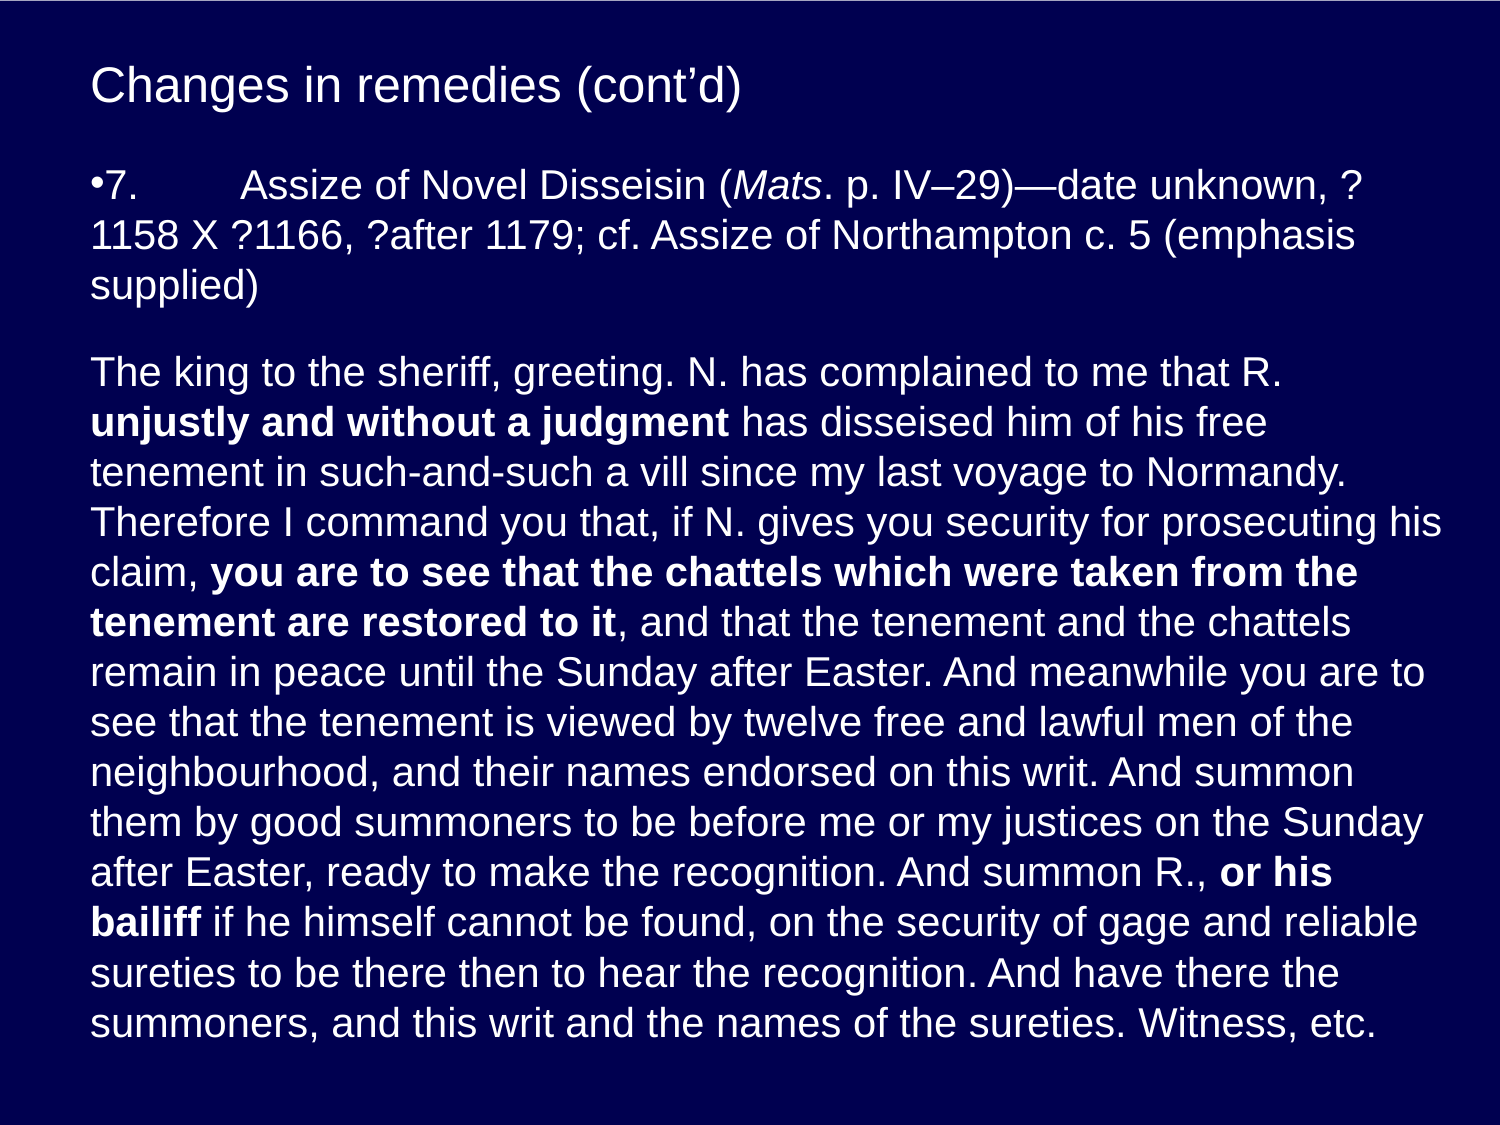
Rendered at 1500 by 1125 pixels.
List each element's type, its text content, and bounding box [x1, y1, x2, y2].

title Changes in remedies (cont’d) [75, 45, 1425, 149]
list 7. Assize of Novel Disseisin (Mats. p. IV–29)—date unknown, ?1158 X ?1166, ?after 1179; cf. Assize of Northampton c. 5 (emphasis supplied) The king to the sheriff, greeting. N. has complained to me that R. unjustly and without a judgment has disseised him of his free tenement in such-and-such a vill since my last voyage to Normandy. Therefore I command you that, if N. gives you security for prosecuting his claim, you are to see that the chattels which were taken from the tenement are restored to it, and that the tenement and the chattels remain in peace until the Sunday after Easter. And meanwhile you are to see that the tenement is viewed by twelve free and lawful men of the neighbourhood, and their names endorsed on this writ. And summon them by good summoners to be before me or my justices on the Sunday after Easter, ready to make the recognition. And summon R., or his bailiff if he himself cannot be found, on the security of gage and reliable sureties to be there then to hear the recognition. And have there the summoners, and this writ and the names of the sureties. Witness, etc. [75, 149, 1463, 1091]
